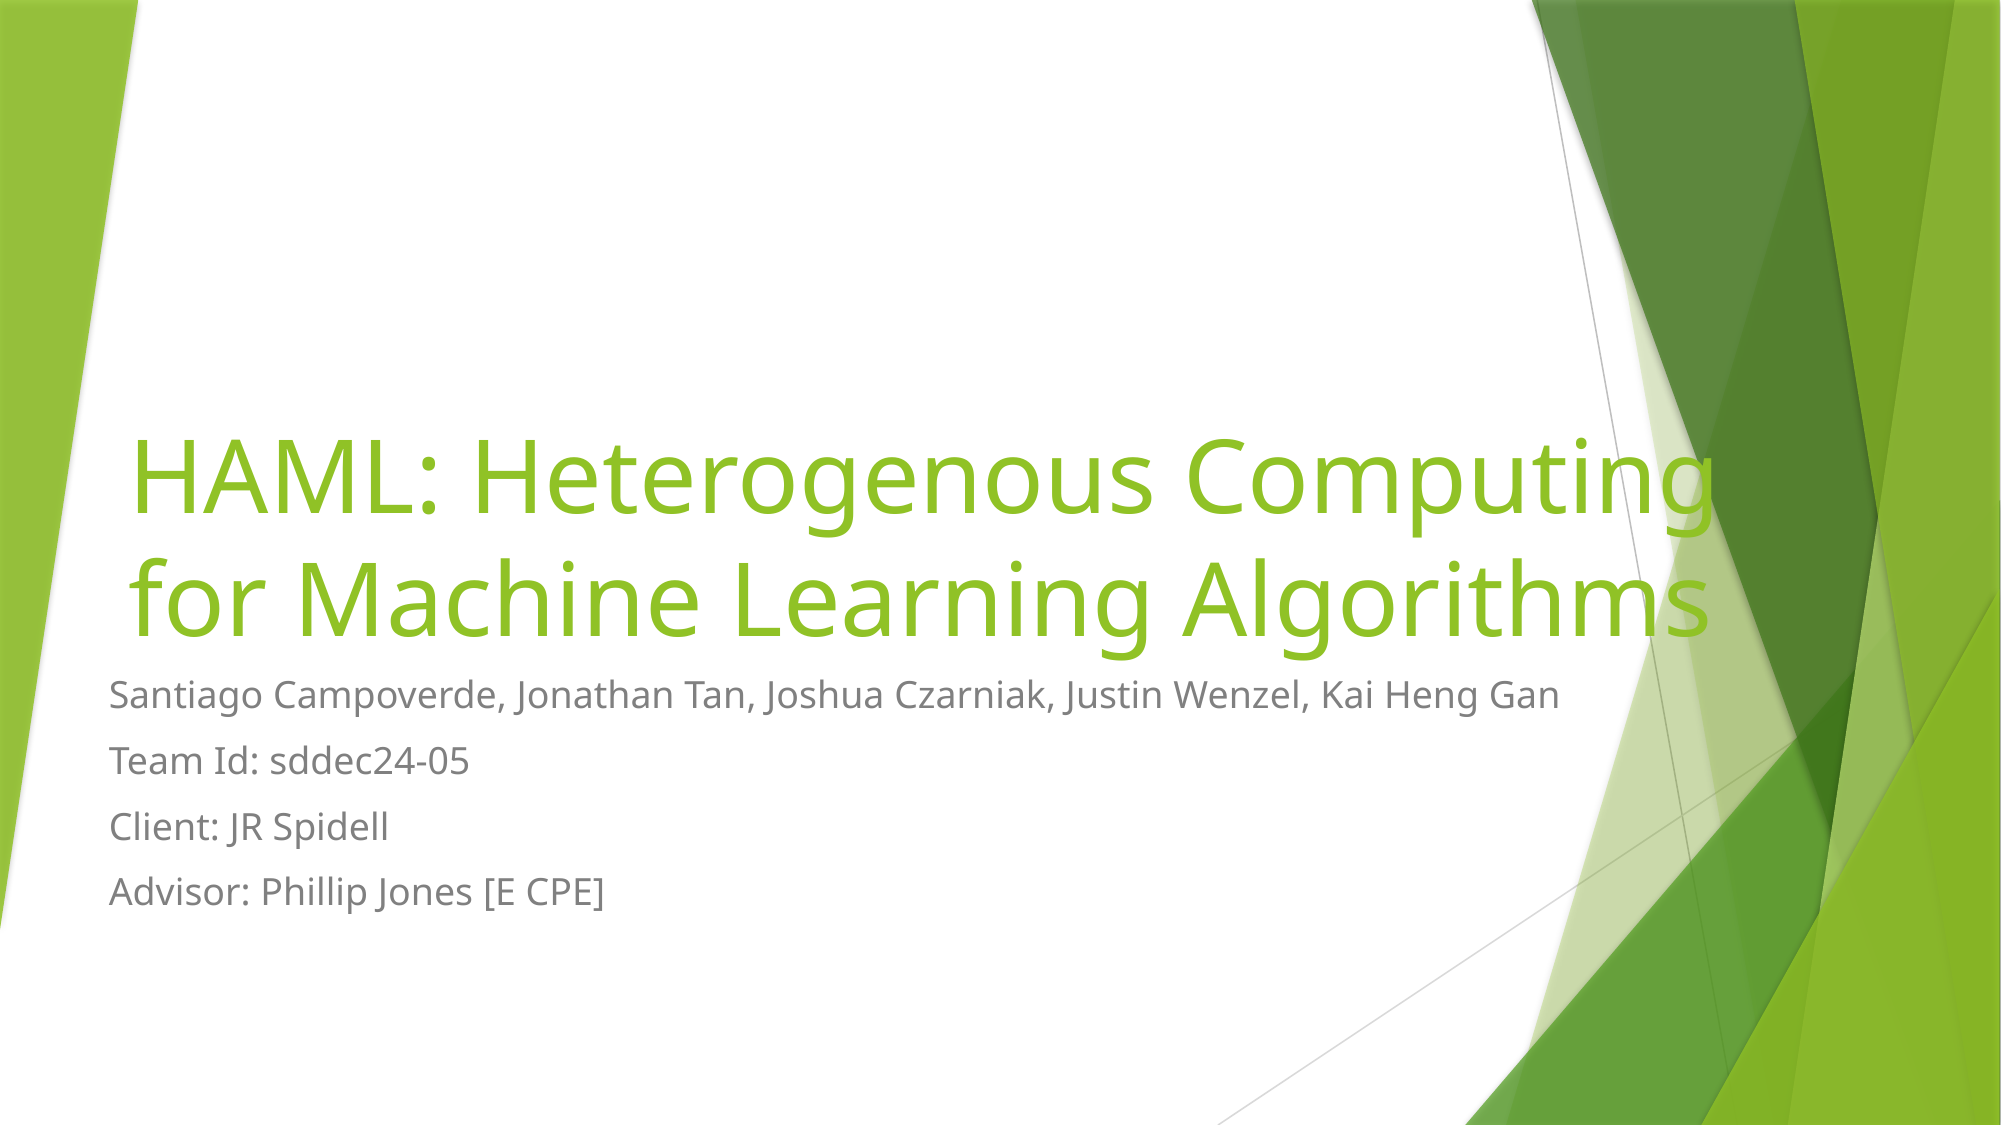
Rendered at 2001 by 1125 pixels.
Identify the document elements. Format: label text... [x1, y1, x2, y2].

title HAML: Heterogenous Computing for Machine Learning Algorithms [113, 394, 1747, 665]
subtitle Santiago Campoverde, Jonathan Tan, Joshua Czarniak, Justin Wenzel, Kai Heng Gan Team Id: sddec24-05 Client: JR Spidell Advisor: Phillip Jones [E CPE] [93, 663, 1615, 937]
